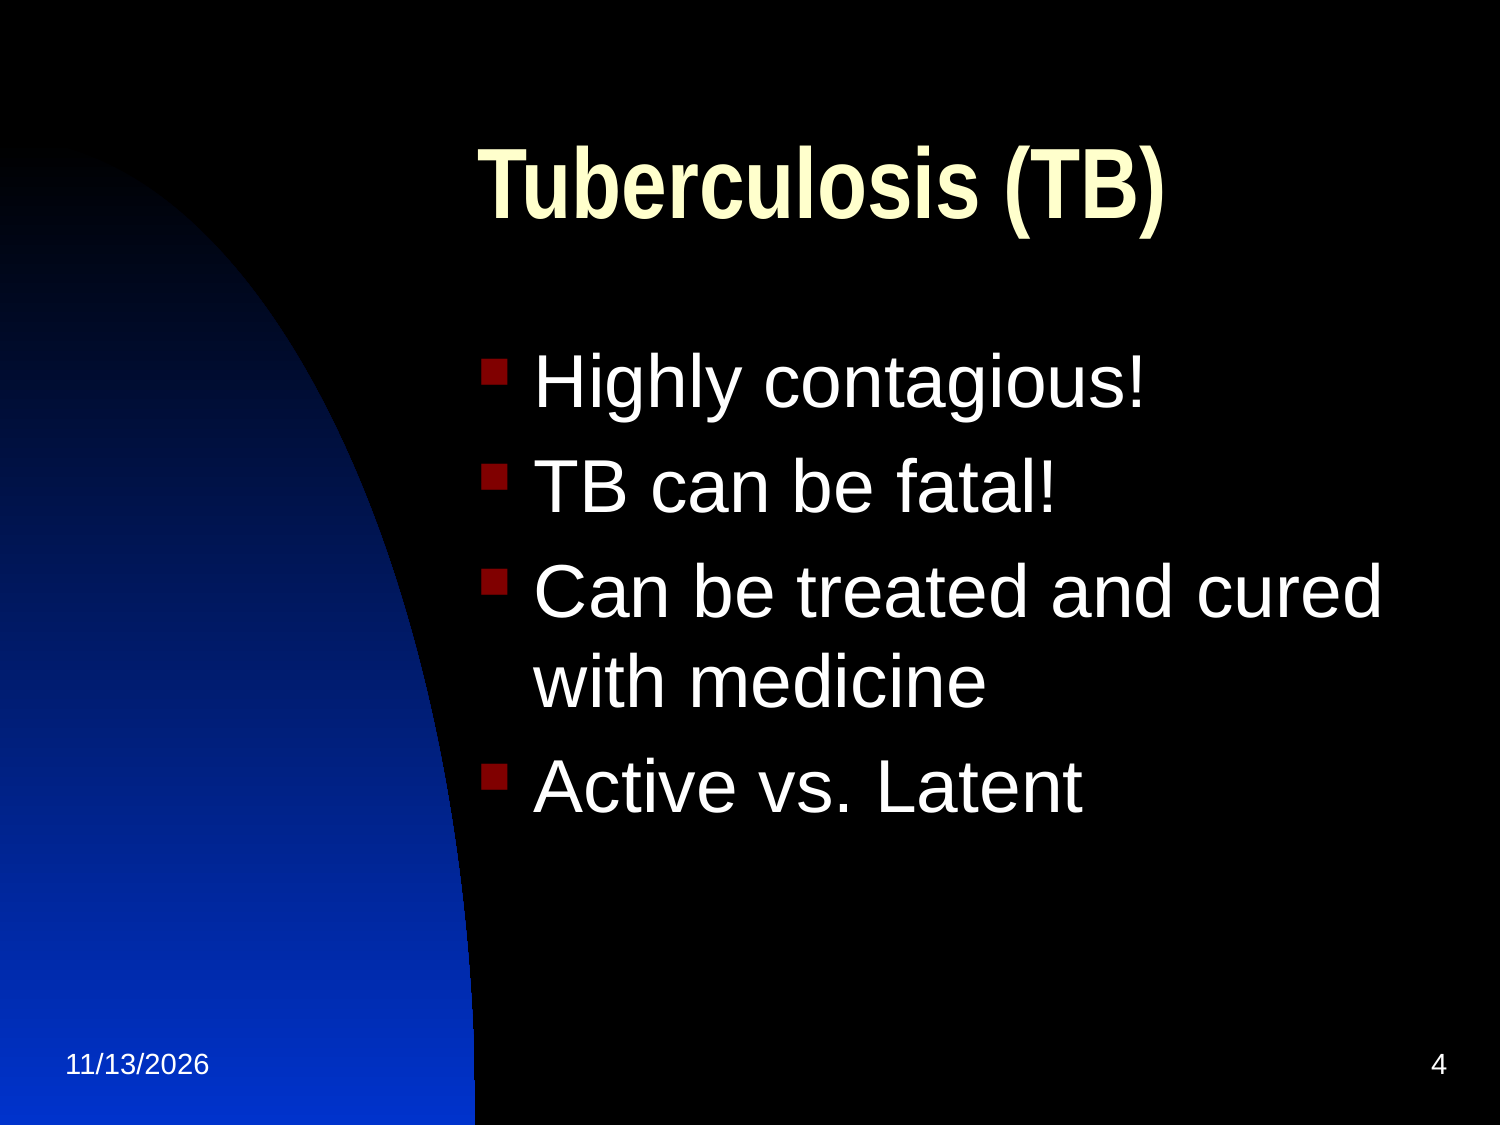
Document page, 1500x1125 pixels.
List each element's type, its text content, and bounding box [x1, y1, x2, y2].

slide_number 4 [1149, 1024, 1463, 1101]
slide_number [49, 1024, 363, 1101]
title Tuberculosis (TB) [462, 99, 1463, 288]
list Highly contagious! TB can be fatal! Can be treated and cured with medicine Active vs. Latent [462, 324, 1463, 1001]
